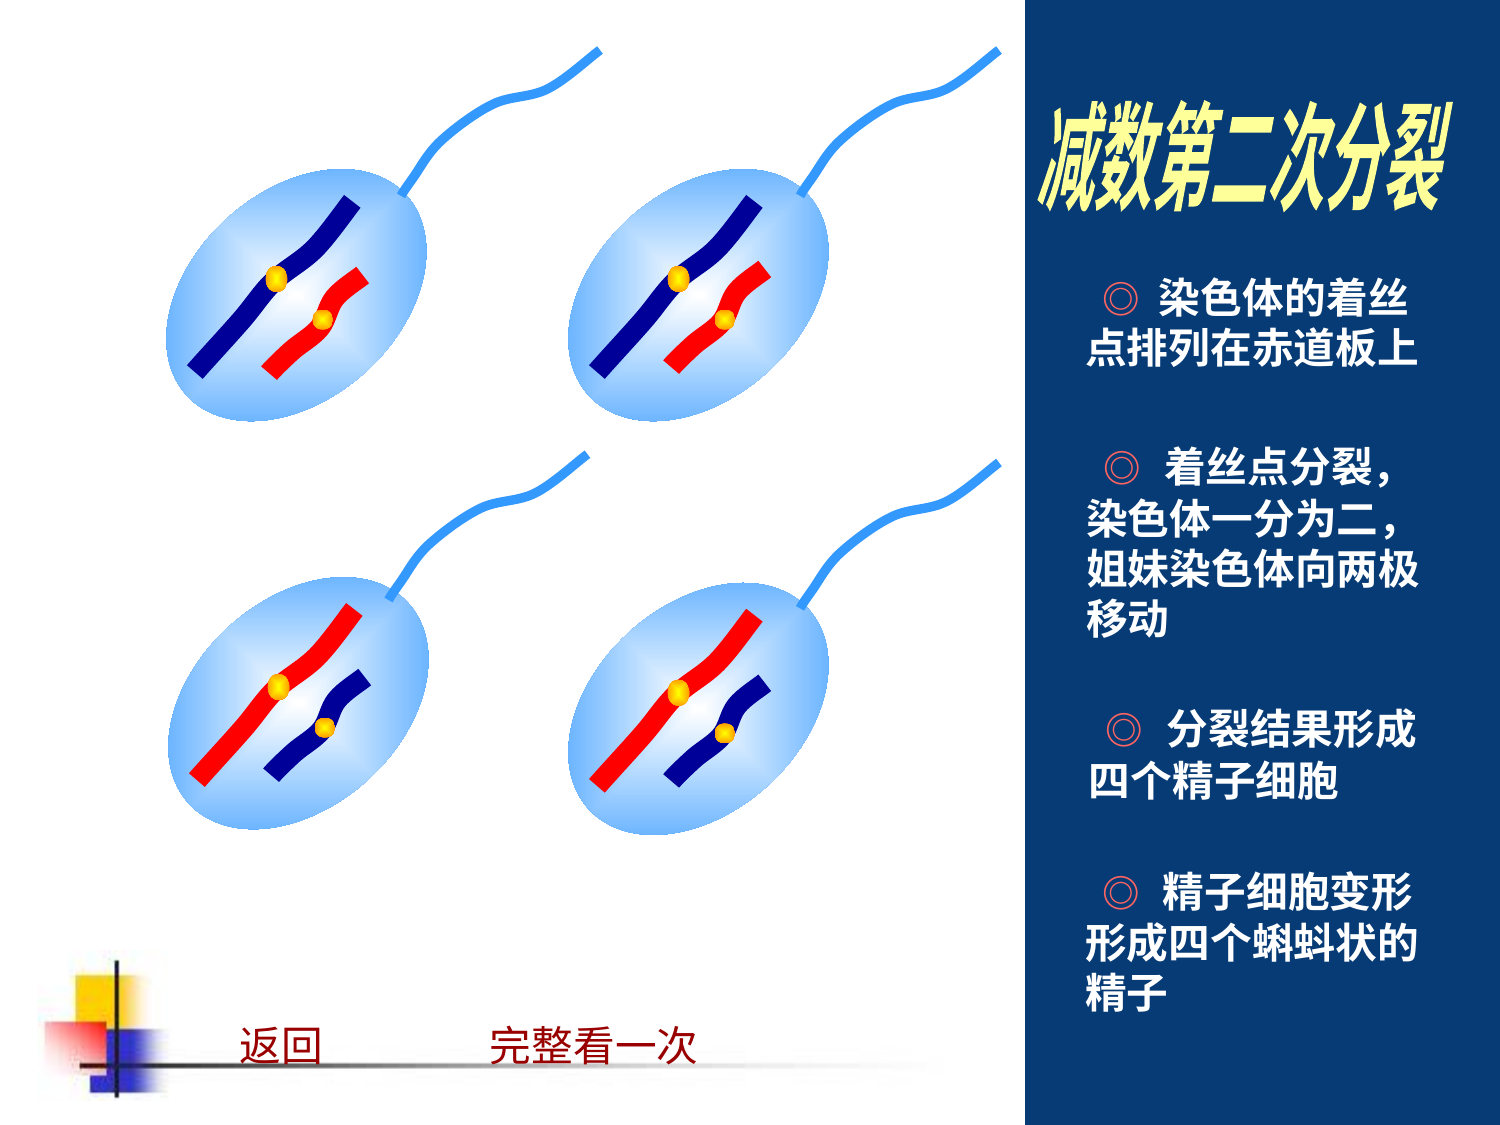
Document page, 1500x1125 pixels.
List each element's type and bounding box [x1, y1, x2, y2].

text_box [1269, 154, 1292, 201]
picture [37, 950, 1013, 1101]
text_box [1229, 117, 1275, 133]
text_box [1430, 101, 1453, 159]
text_box [568, 462, 999, 835]
text_box [568, 50, 999, 422]
text_box [474, 1012, 714, 1078]
text_box [1290, 100, 1336, 159]
text_box [1386, 103, 1445, 211]
text_box [1428, 106, 1441, 143]
text_box [1045, 101, 1107, 212]
text_box [166, 50, 601, 422]
text_box [168, 454, 588, 830]
text_box [1327, 102, 1391, 212]
text_box [1095, 100, 1164, 212]
text_box [1054, 107, 1062, 145]
text_box [1071, 425, 1436, 650]
text_box [225, 1012, 339, 1078]
text_box [1070, 264, 1435, 380]
text_box [1283, 108, 1299, 137]
text_box [1154, 99, 1224, 212]
text_box [1070, 849, 1435, 1025]
text_box [1211, 185, 1267, 202]
text_box [1280, 136, 1324, 213]
text_box [1074, 687, 1433, 813]
text_box [1037, 157, 1057, 205]
